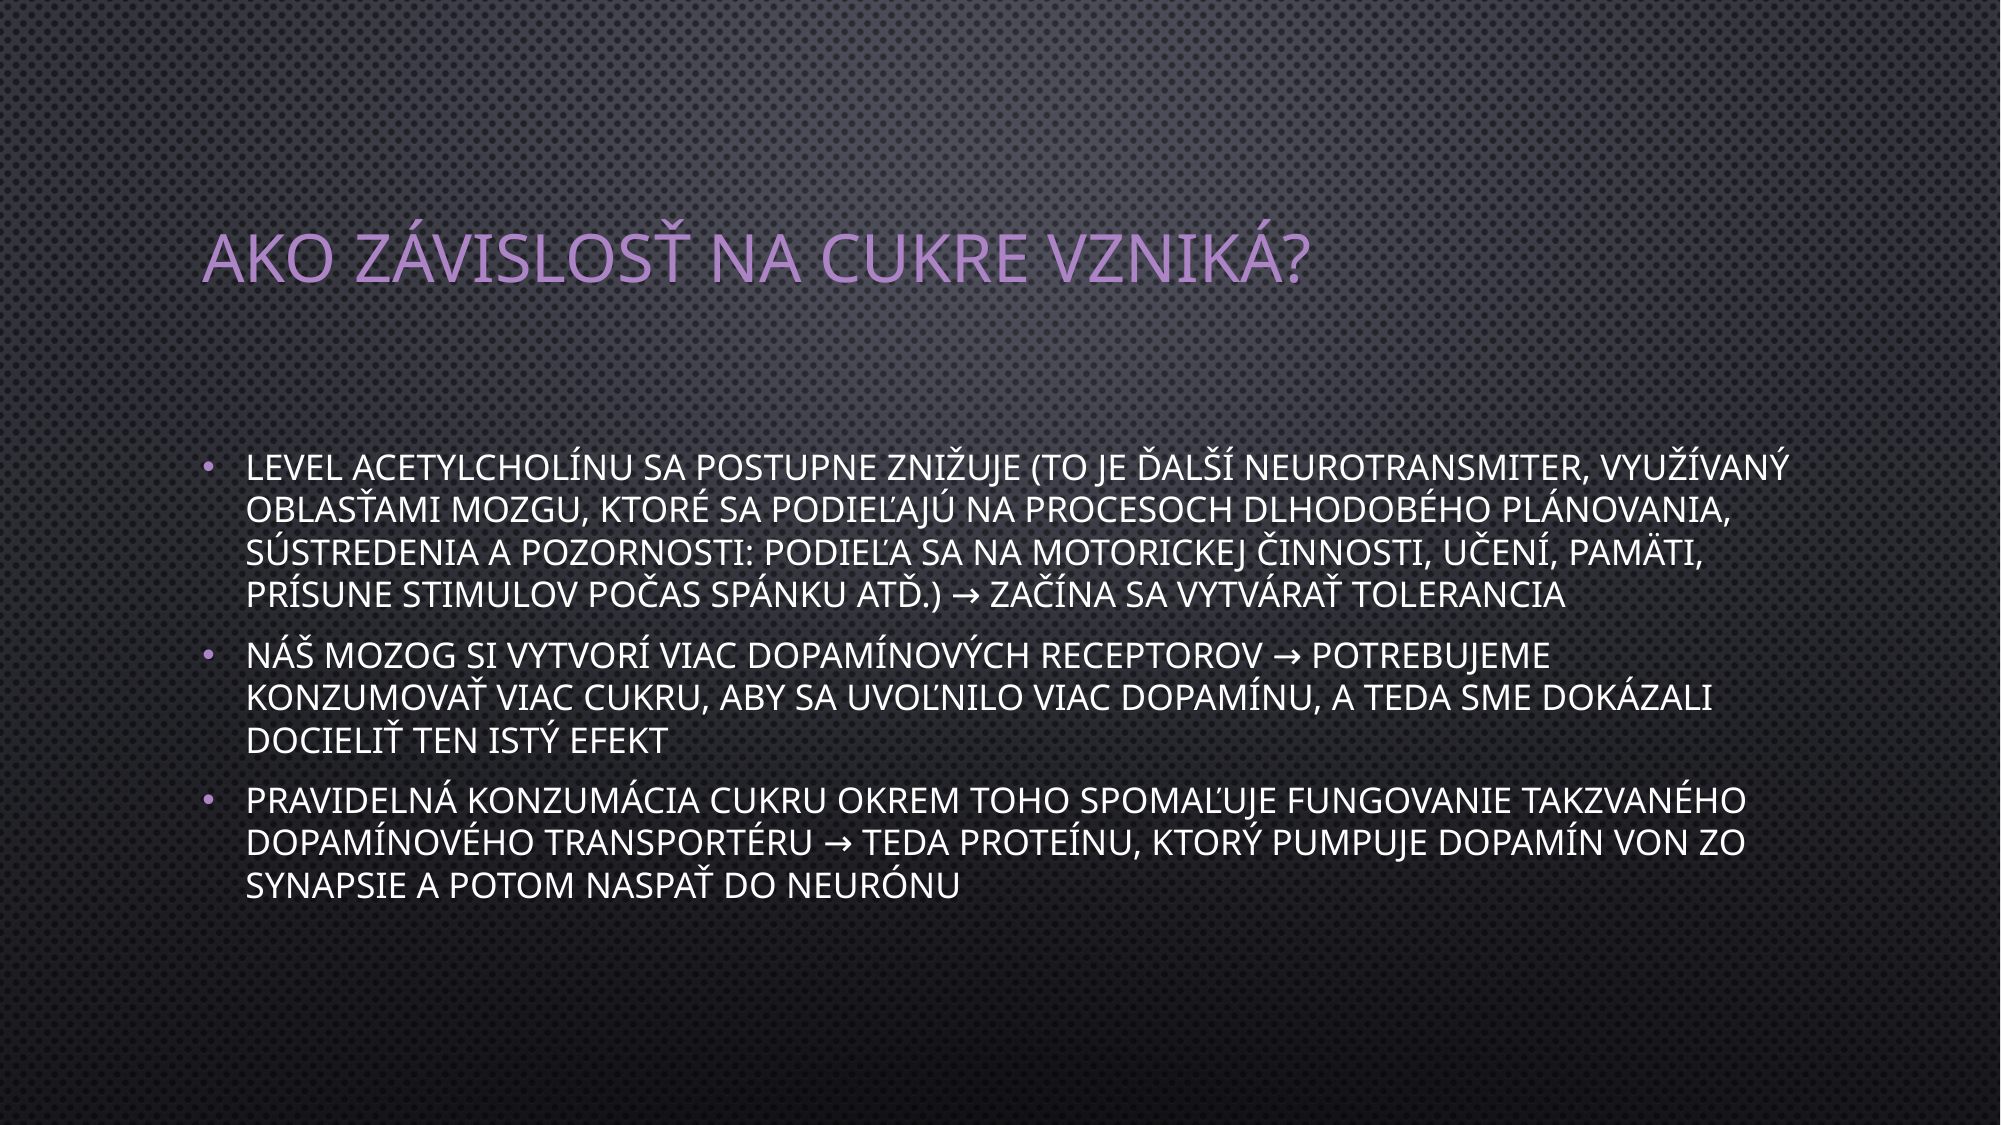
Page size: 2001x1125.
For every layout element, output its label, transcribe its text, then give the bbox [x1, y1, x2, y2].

list Level acetylcholínu sa postupne znižuje (to je ďalší neurotransmiter, využívaný oblasťami mozgu, ktoré sa podieľajú na procesoch dlhodobého plánovania, sústredenia a pozornosti: podieľa sa na motorickej činnosti, učení, pamäti, prísune stimulov počas spánku atď.) → začína sa vytvárať tolerancia Náš mozog si vytvorí viac dopamínových receptorov → potrebujeme konzumovať viac cukru, aby sa uvoľnilo viac dopamínu, a teda sme dokázali docieliť ten istý efekt Pravidelná konzumácia cukru okrem toho spomaľuje fungovanie takzvaného dopamínového transportéru → teda proteínu, ktorý pumpuje dopamín von zo synapsie a potom naspať do neurónu [187, 437, 1813, 950]
title Ako závislosť na cukre vzniká? [187, 99, 1813, 413]
